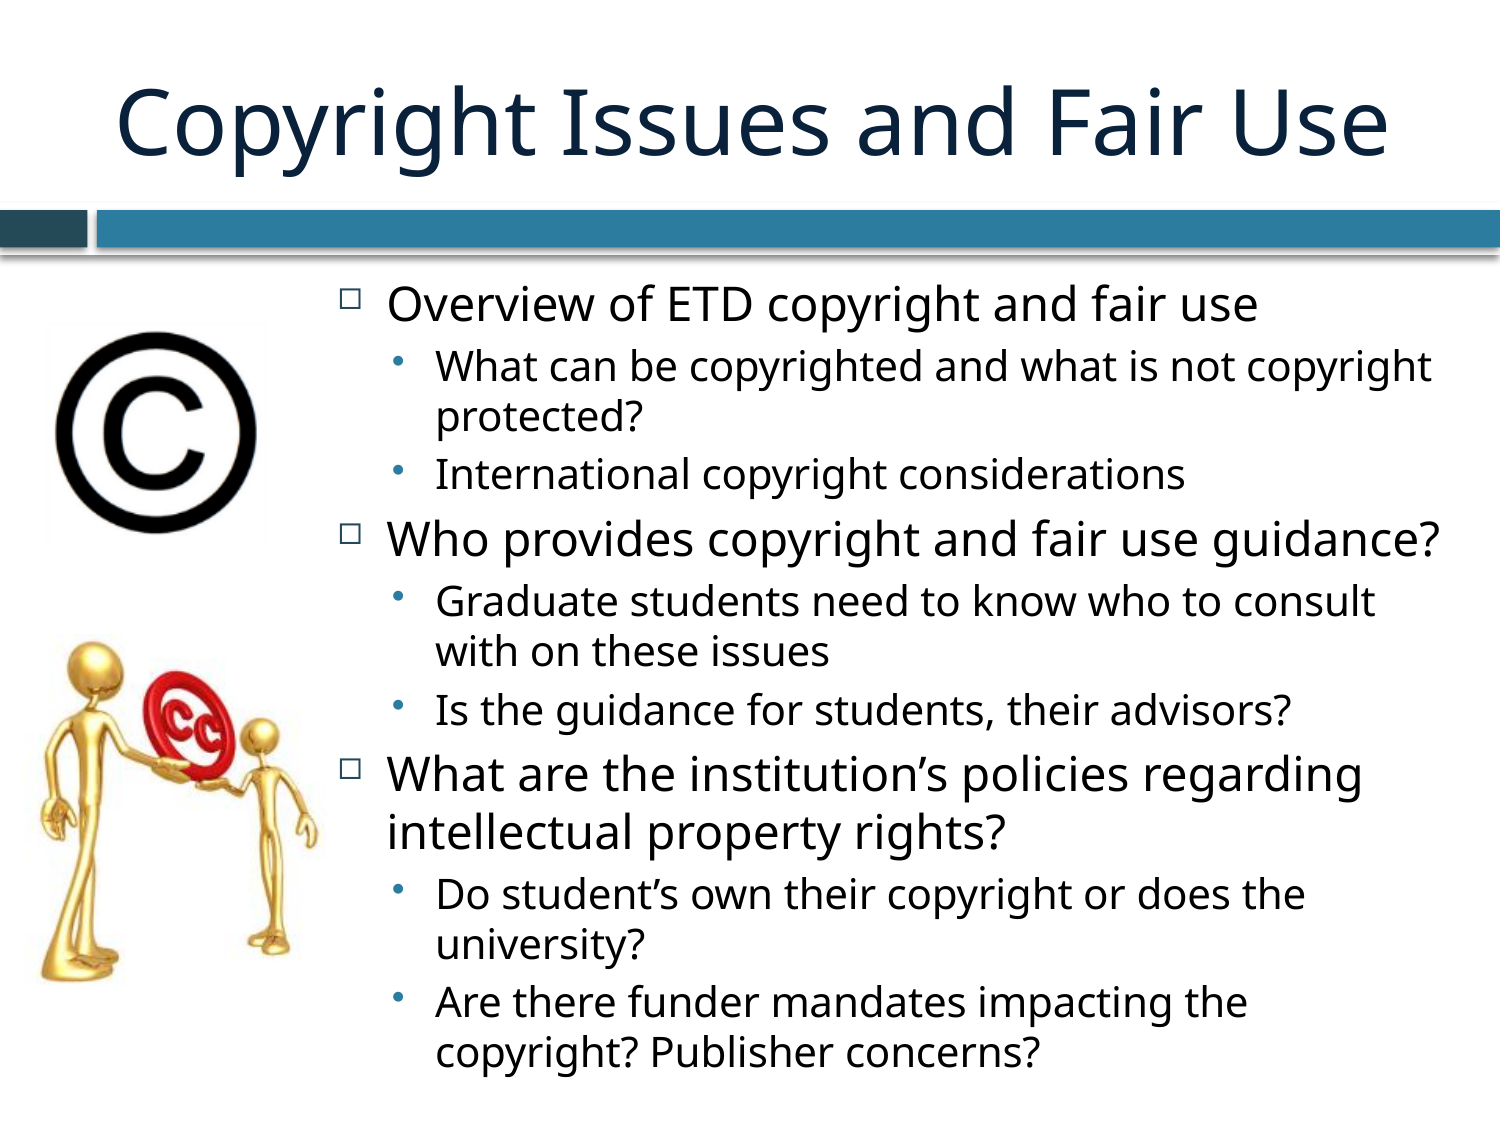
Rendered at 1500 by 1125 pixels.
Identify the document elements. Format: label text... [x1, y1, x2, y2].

title Copyright Issues and Fair Use [99, 37, 1438, 200]
picture [0, 634, 357, 992]
picture [45, 322, 268, 544]
list Overview of ETD copyright and fair use What can be copyrighted and what is not copyright protected? International copyright considerations Who provides copyright and fair use guidance? Graduate students need to know who to consult with on these issues Is the guidance for students, their advisors? What are the institution’s policies regarding intellectual property rights? Do student’s own their copyright or does the university? Are there funder mandates impacting the copyright? Publisher concerns? [322, 266, 1474, 1104]
